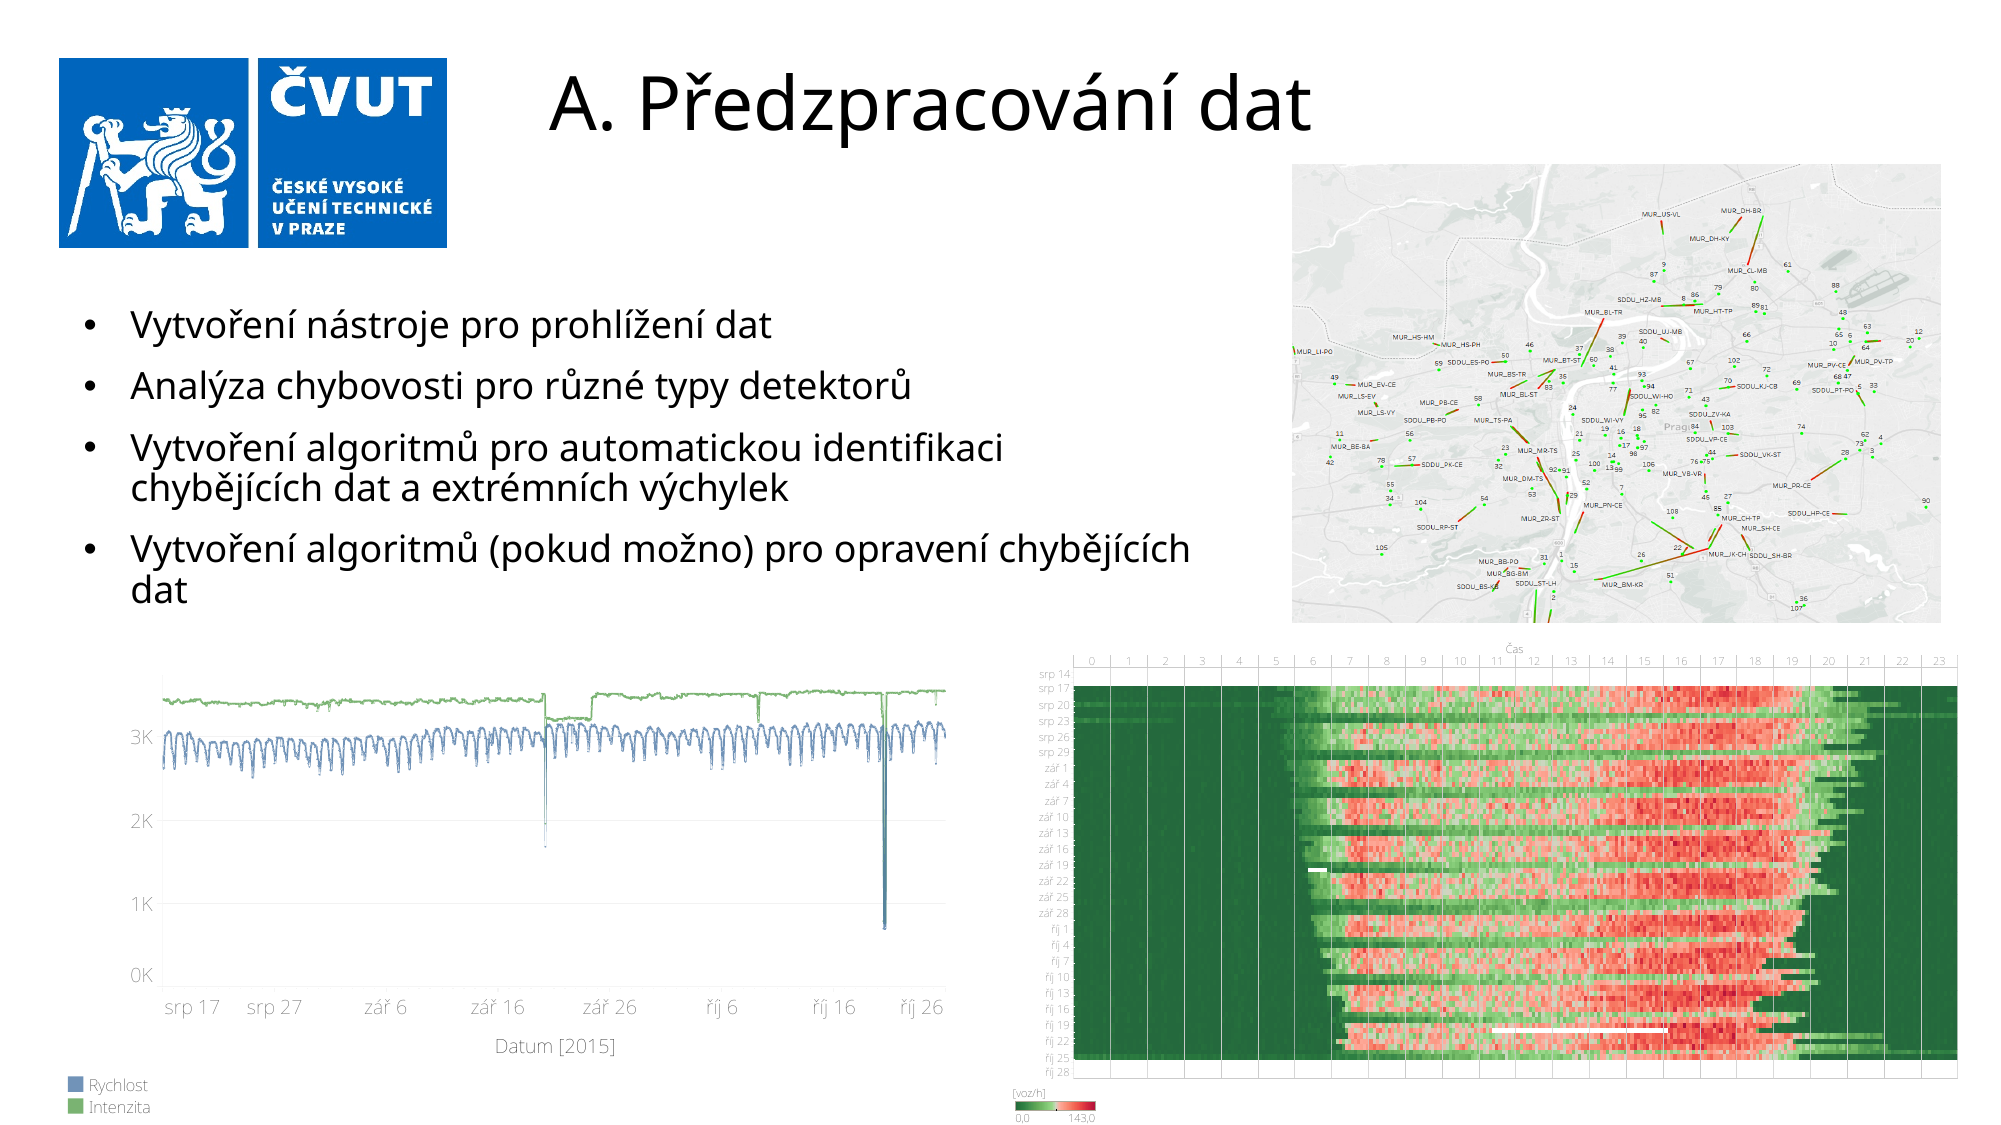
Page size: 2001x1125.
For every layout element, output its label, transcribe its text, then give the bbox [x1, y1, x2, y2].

picture [51, 661, 959, 1125]
list Vytvoření nástroje pro prohlížení dat Analýza chybovosti pro různé typy detektorů Vytvoření algoritmů pro automatickou identifikaci chybějících dat a extrémních výchylek Vytvoření algoritmů (pokud možno) pro opravení chybějících dat [68, 298, 1222, 1062]
picture [1012, 642, 1958, 1125]
picture [59, 58, 447, 248]
picture [1292, 164, 1941, 623]
title A. Předzpracování dat [534, 58, 1941, 245]
